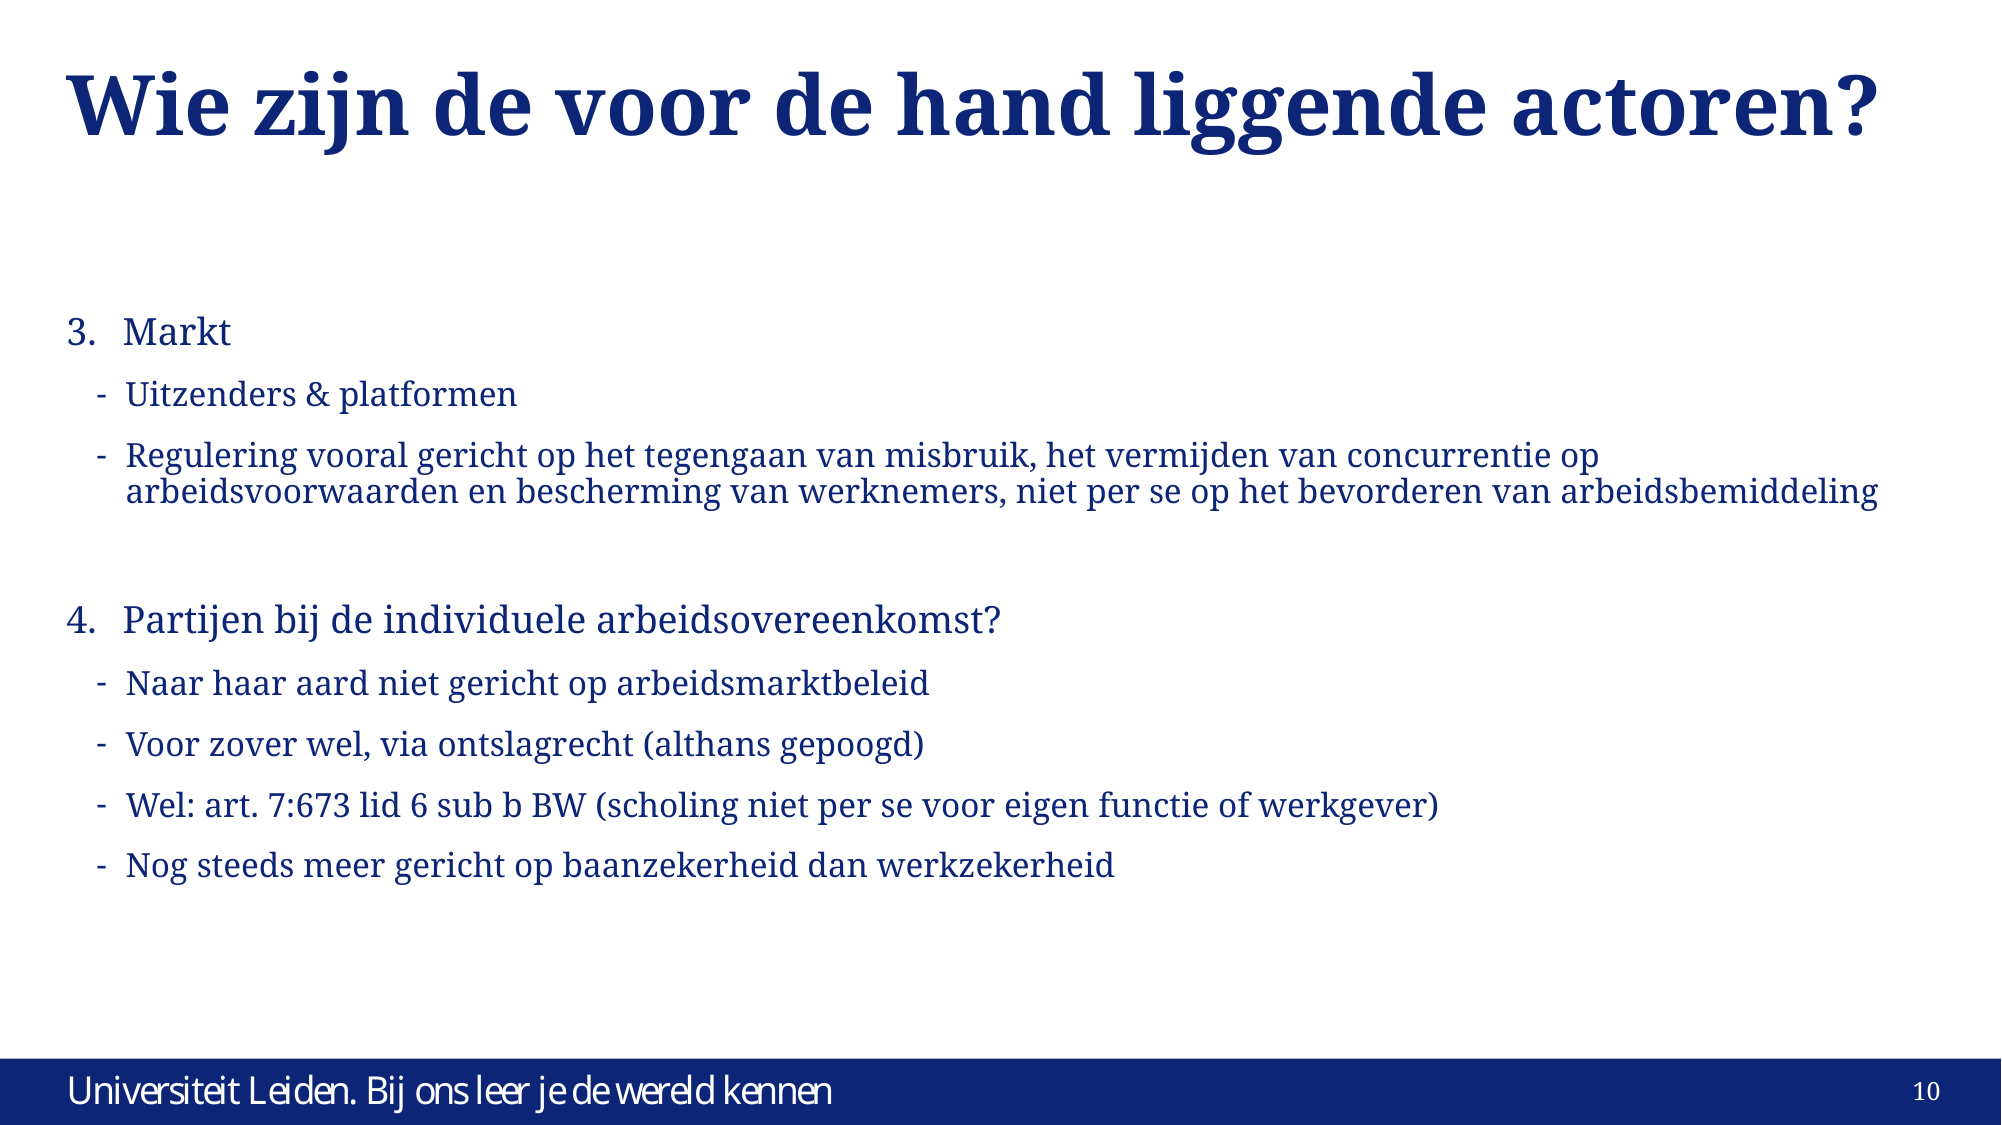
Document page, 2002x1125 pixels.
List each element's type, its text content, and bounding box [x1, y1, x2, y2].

title Wie zijn de voor de hand liggende actoren? [66, 66, 1935, 138]
list Markt Uitzenders & platformen Regulering vooral gericht op het tegengaan van misbruik, het vermijden van concurrentie op arbeidsvoorwaarden en bescherming van werknemers, niet per se op het bevorderen van arbeidsbemiddeling Partijen bij de individuele arbeidsovereenkomst? Naar haar aard niet gericht op arbeidsmarktbeleid Voor zover wel, via ontslagrecht (althans gepoogd) Wel: art. 7:673 lid 6 sub b BW (scholing niet per se voor eigen functie of werkgever) Nog steeds meer gericht op baanzekerheid dan werkzekerheid [66, 205, 1935, 993]
